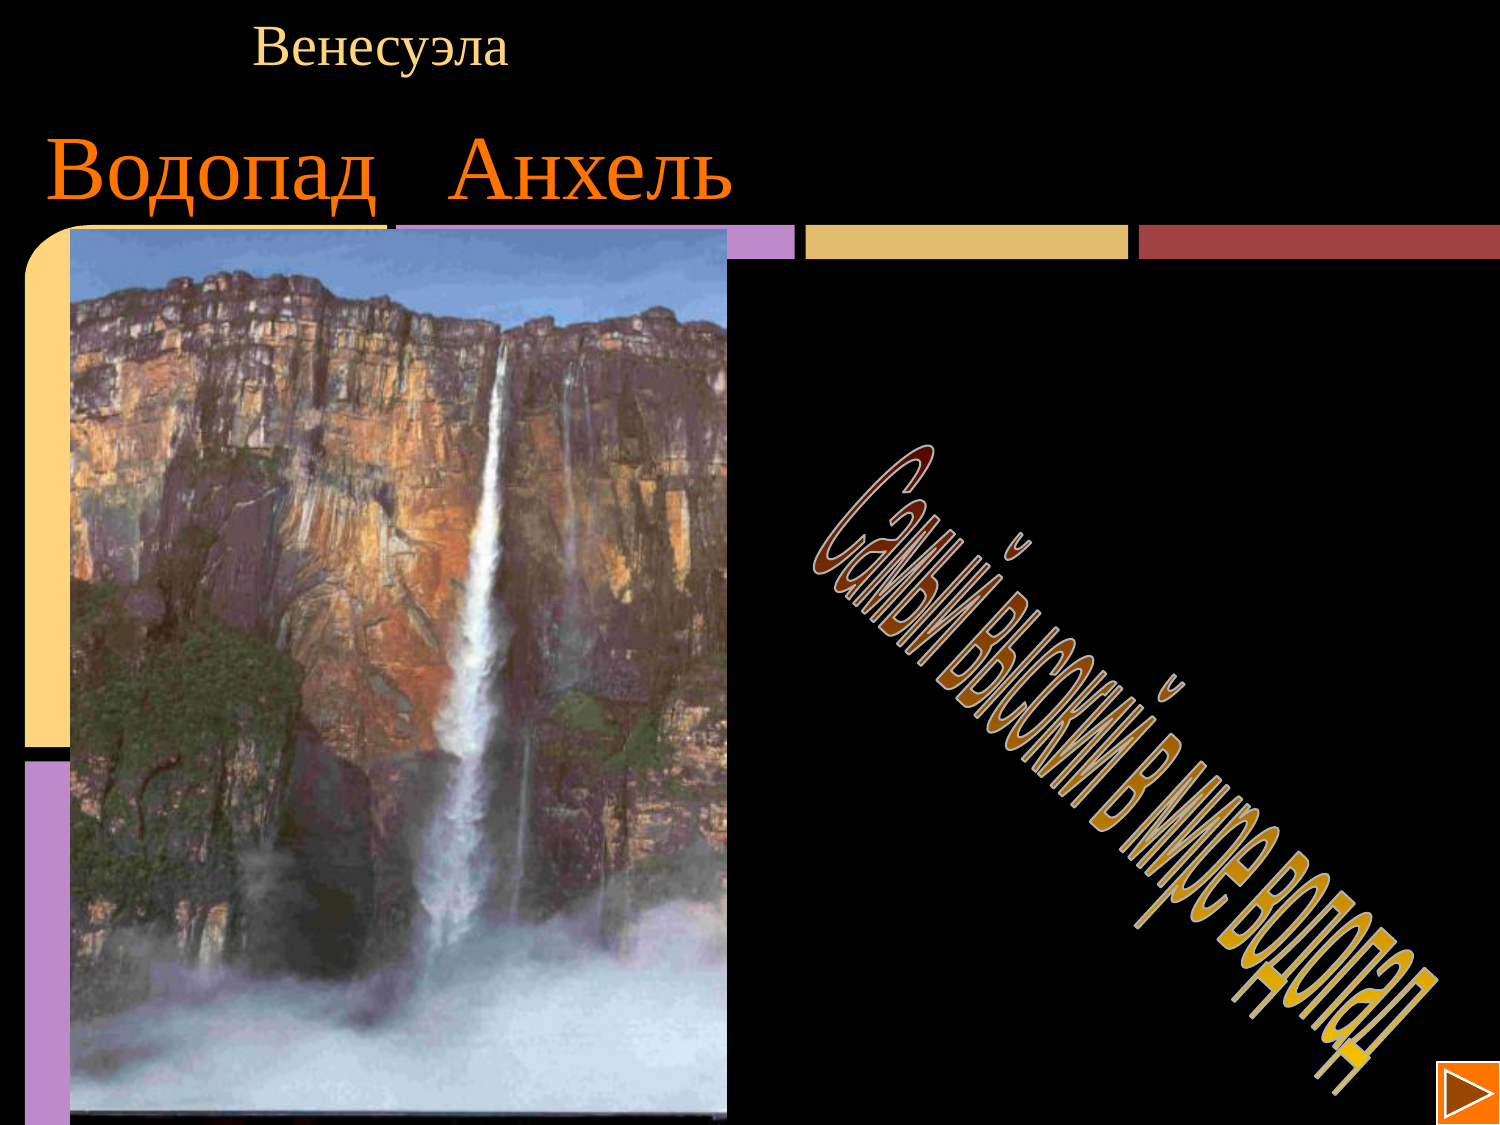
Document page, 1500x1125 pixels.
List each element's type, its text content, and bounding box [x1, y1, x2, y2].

text_box [1217, 851, 1309, 949]
text_box [896, 555, 982, 647]
text_box [1021, 670, 1117, 772]
text_box [1232, 891, 1355, 1019]
picture [70, 229, 727, 1125]
text_box [1119, 761, 1222, 869]
text_box [1134, 803, 1259, 929]
text_box [813, 445, 934, 574]
text_box [905, 563, 1003, 666]
text_box [1145, 784, 1243, 888]
text_box [878, 538, 964, 636]
text_box [987, 638, 1094, 750]
text_box [1241, 873, 1330, 968]
text_box [853, 515, 956, 623]
text_box [1058, 704, 1156, 808]
text_box [974, 626, 1059, 719]
text_box [1314, 950, 1438, 1096]
text_box [1283, 912, 1372, 1007]
text_box [1158, 674, 1185, 702]
text_box [1191, 827, 1279, 922]
text_box [1089, 733, 1181, 831]
text_box [936, 591, 1028, 690]
text_box [956, 610, 1041, 707]
text_box [835, 500, 926, 600]
text_box [1005, 532, 1032, 560]
title Водопад Анхель [0, 99, 750, 225]
text_box [1037, 685, 1136, 789]
text_box [1299, 927, 1397, 1030]
text_box [1437, 1062, 1500, 1125]
text_box Венесуэла [237, 0, 525, 86]
